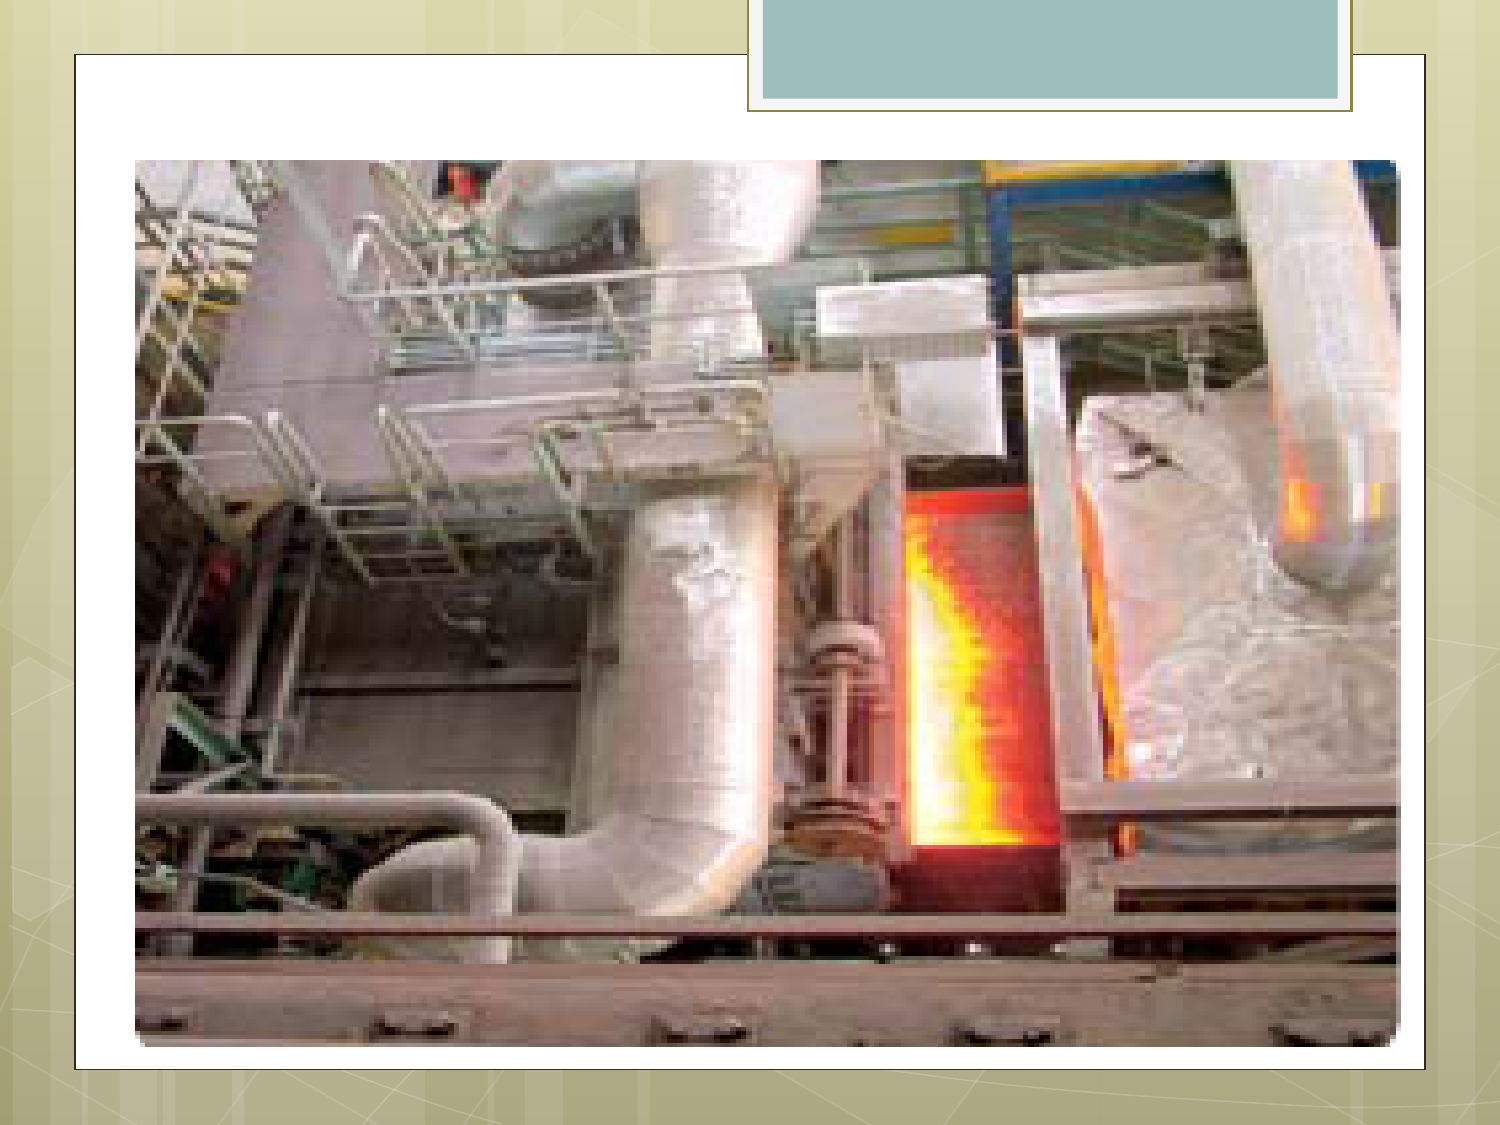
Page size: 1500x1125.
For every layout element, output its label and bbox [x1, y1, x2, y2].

list [135, 160, 1412, 1048]
